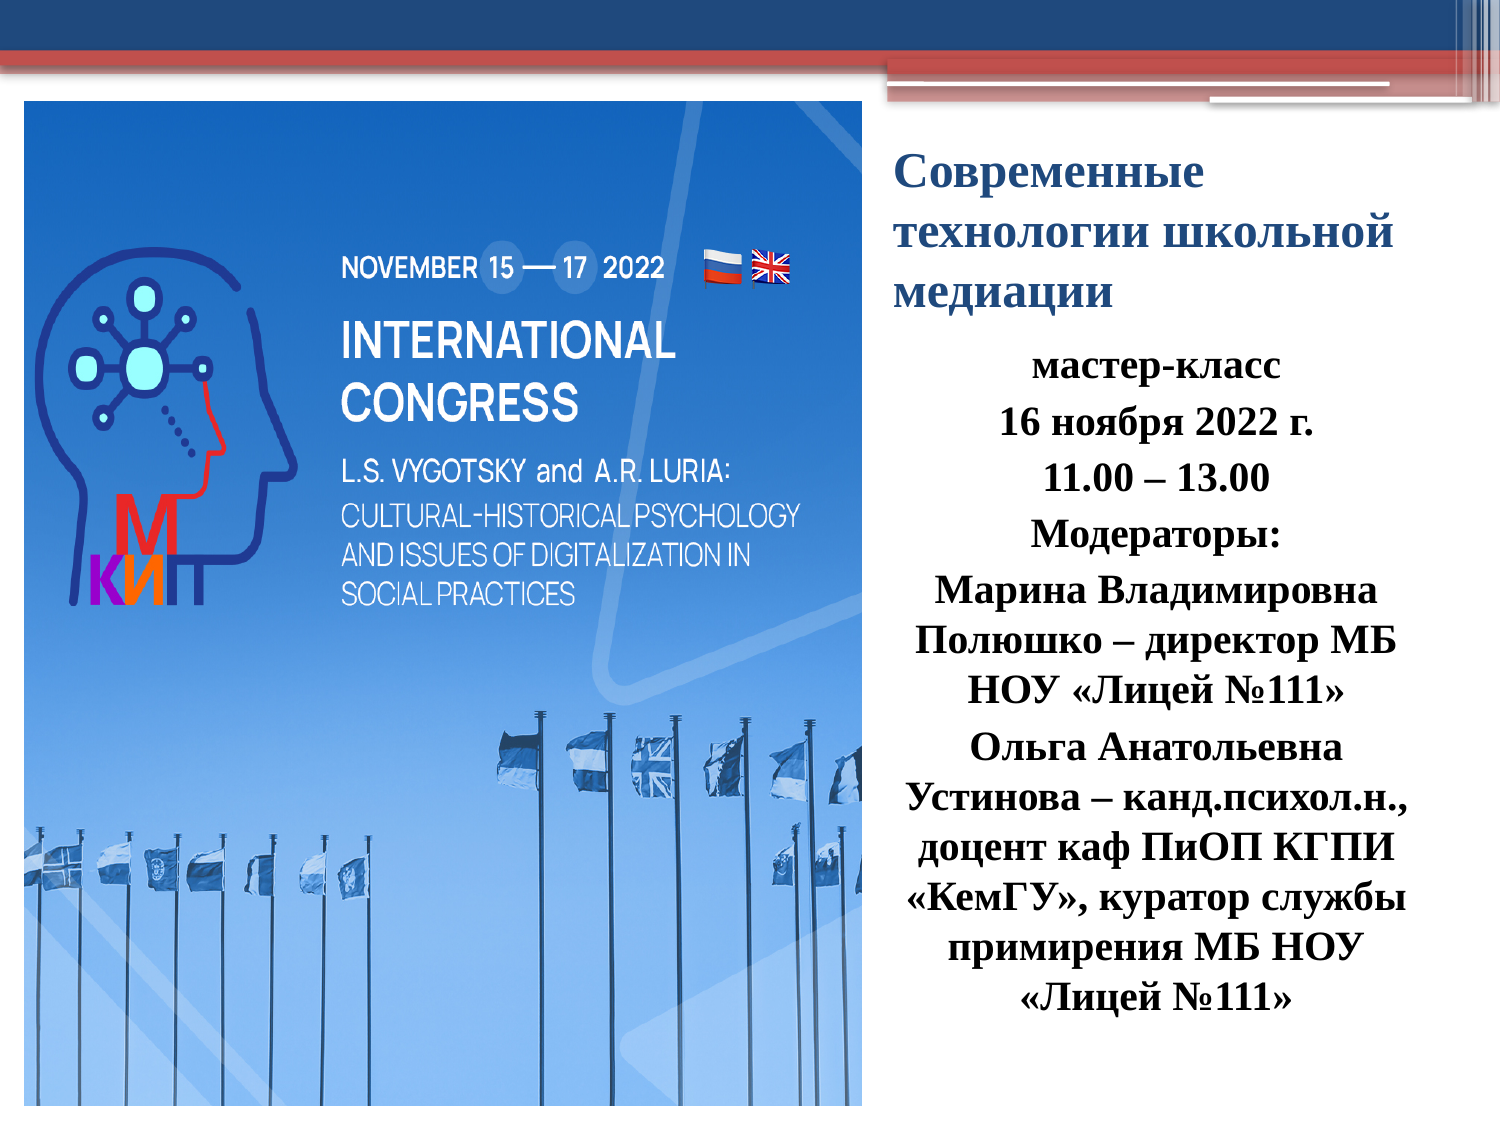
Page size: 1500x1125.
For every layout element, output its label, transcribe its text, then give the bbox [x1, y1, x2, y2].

title Современные технологии школьной медиации [878, 125, 1434, 325]
list мастер-класс 16 ноября 2022 г. 11.00 – 13.00 Модераторы: Марина Владимировна Полюшко – директор МБ НОУ «Лицей №111» Ольга Анатольевна Устинова – канд.психол.н., доцент каф ПиОП КГПИ «КемГУ», куратор службы примирения МБ НОУ «Лицей №111» [878, 329, 1434, 1088]
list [24, 101, 863, 1107]
